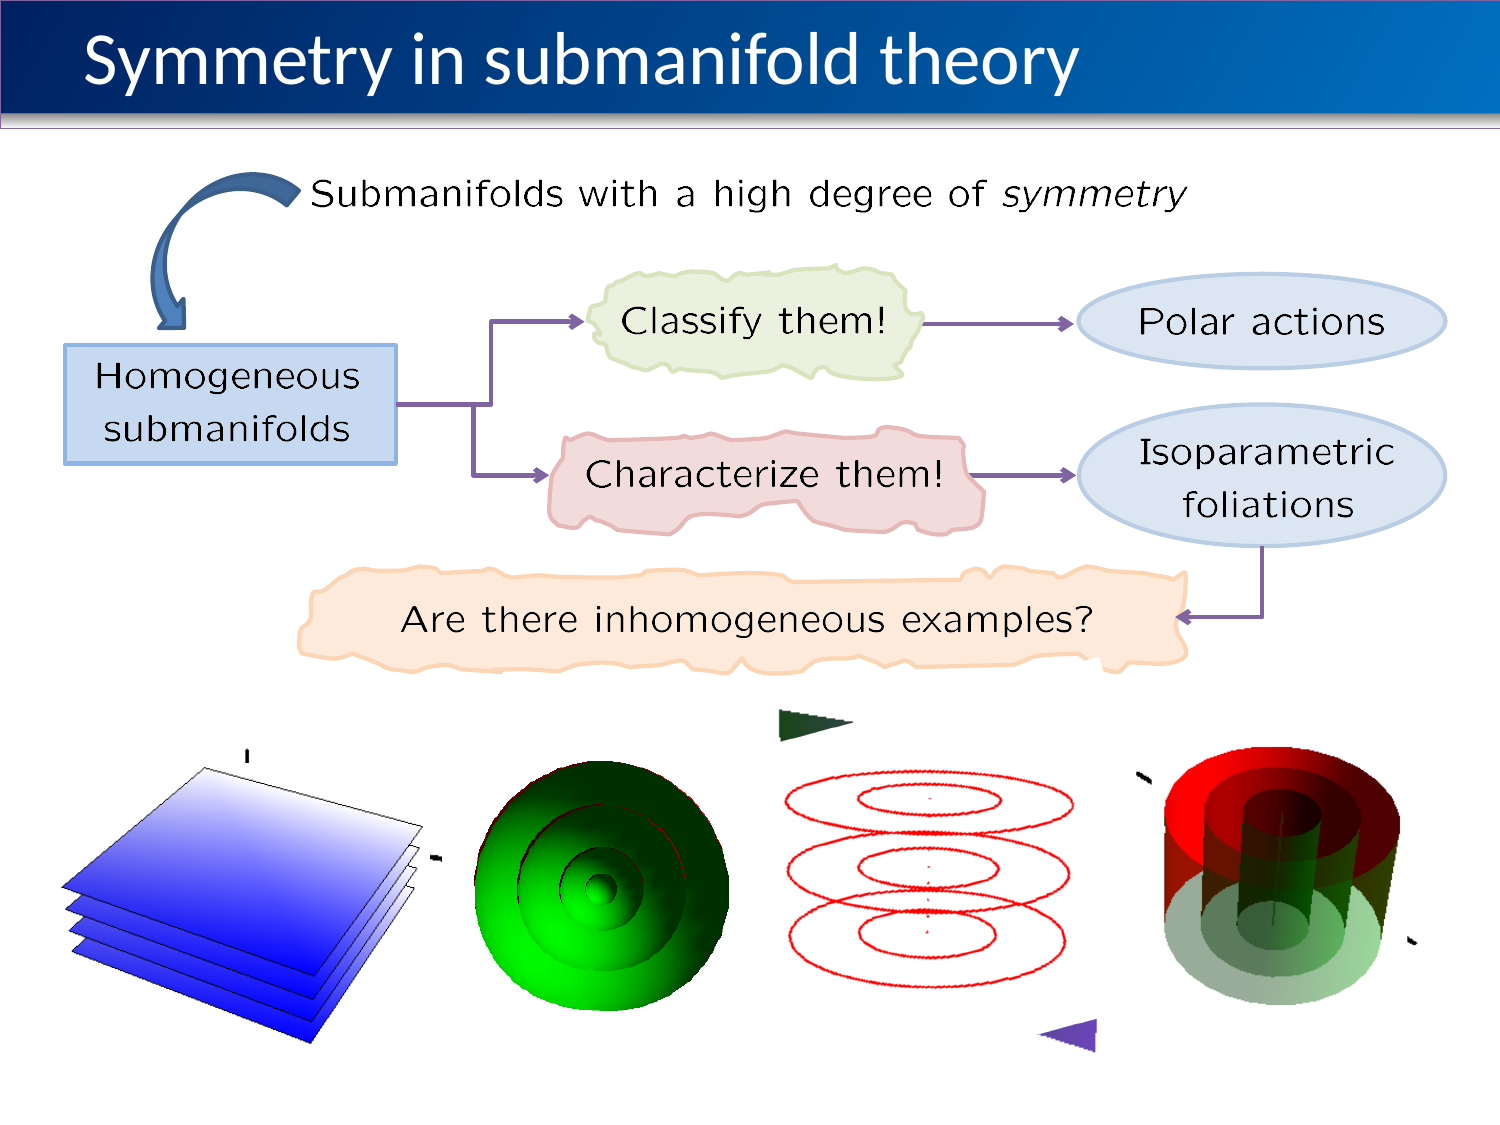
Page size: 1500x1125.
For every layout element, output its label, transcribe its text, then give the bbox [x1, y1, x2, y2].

text_box [1076, 402, 1448, 549]
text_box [395, 321, 585, 405]
text_box [1076, 271, 1448, 371]
picture [52, 657, 1500, 1105]
text_box [0, 0, 1500, 111]
picture [586, 458, 941, 490]
text_box [150, 172, 302, 331]
picture [1140, 437, 1394, 519]
text_box [0, 111, 1500, 130]
picture [1139, 306, 1385, 335]
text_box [1182, 537, 1255, 626]
text_box [547, 424, 987, 537]
picture [97, 361, 360, 443]
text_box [395, 412, 550, 476]
text_box [585, 263, 926, 382]
text_box Symmetry in submanifold theory [68, 2, 1369, 108]
picture [311, 178, 1189, 213]
picture [400, 603, 1093, 640]
picture [622, 305, 884, 340]
text_box [296, 564, 1189, 676]
text_box [63, 343, 390, 466]
